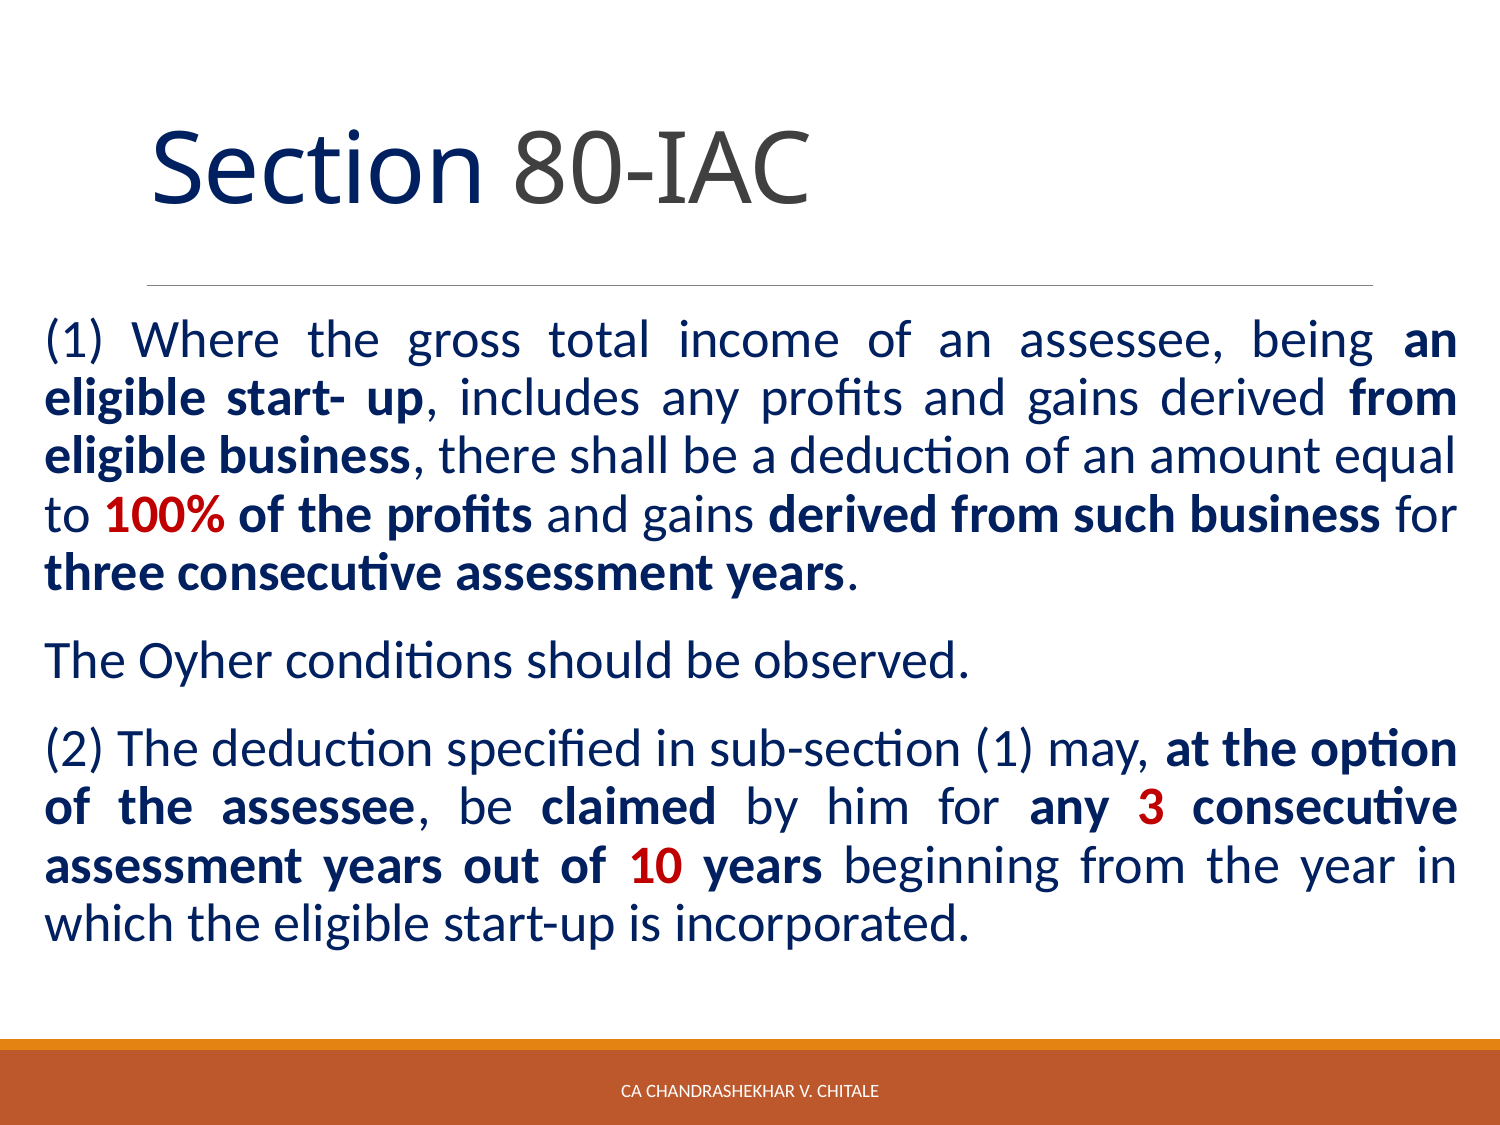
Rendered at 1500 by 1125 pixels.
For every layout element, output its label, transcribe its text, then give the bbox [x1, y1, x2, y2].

list (1) Where the gross total income of an assessee, being an eligible start- up, includes any profits and gains derived from eligible business, there shall be a deduction of an amount equal to 100% of the profits and gains derived from such business for three consecutive assessment years. The Oyher conditions should be observed. (2) The deduction specified in sub-section (1) may, at the option of the assessee, be claimed by him for any 3 consecutive assessment years out of 10 years beginning from the year in which the eligible start-up is incorporated. [29, 302, 1459, 1024]
footer CA Chandrashekhar V. Chitale [453, 1059, 1047, 1120]
title Section 80-IAC [135, 47, 1373, 232]
